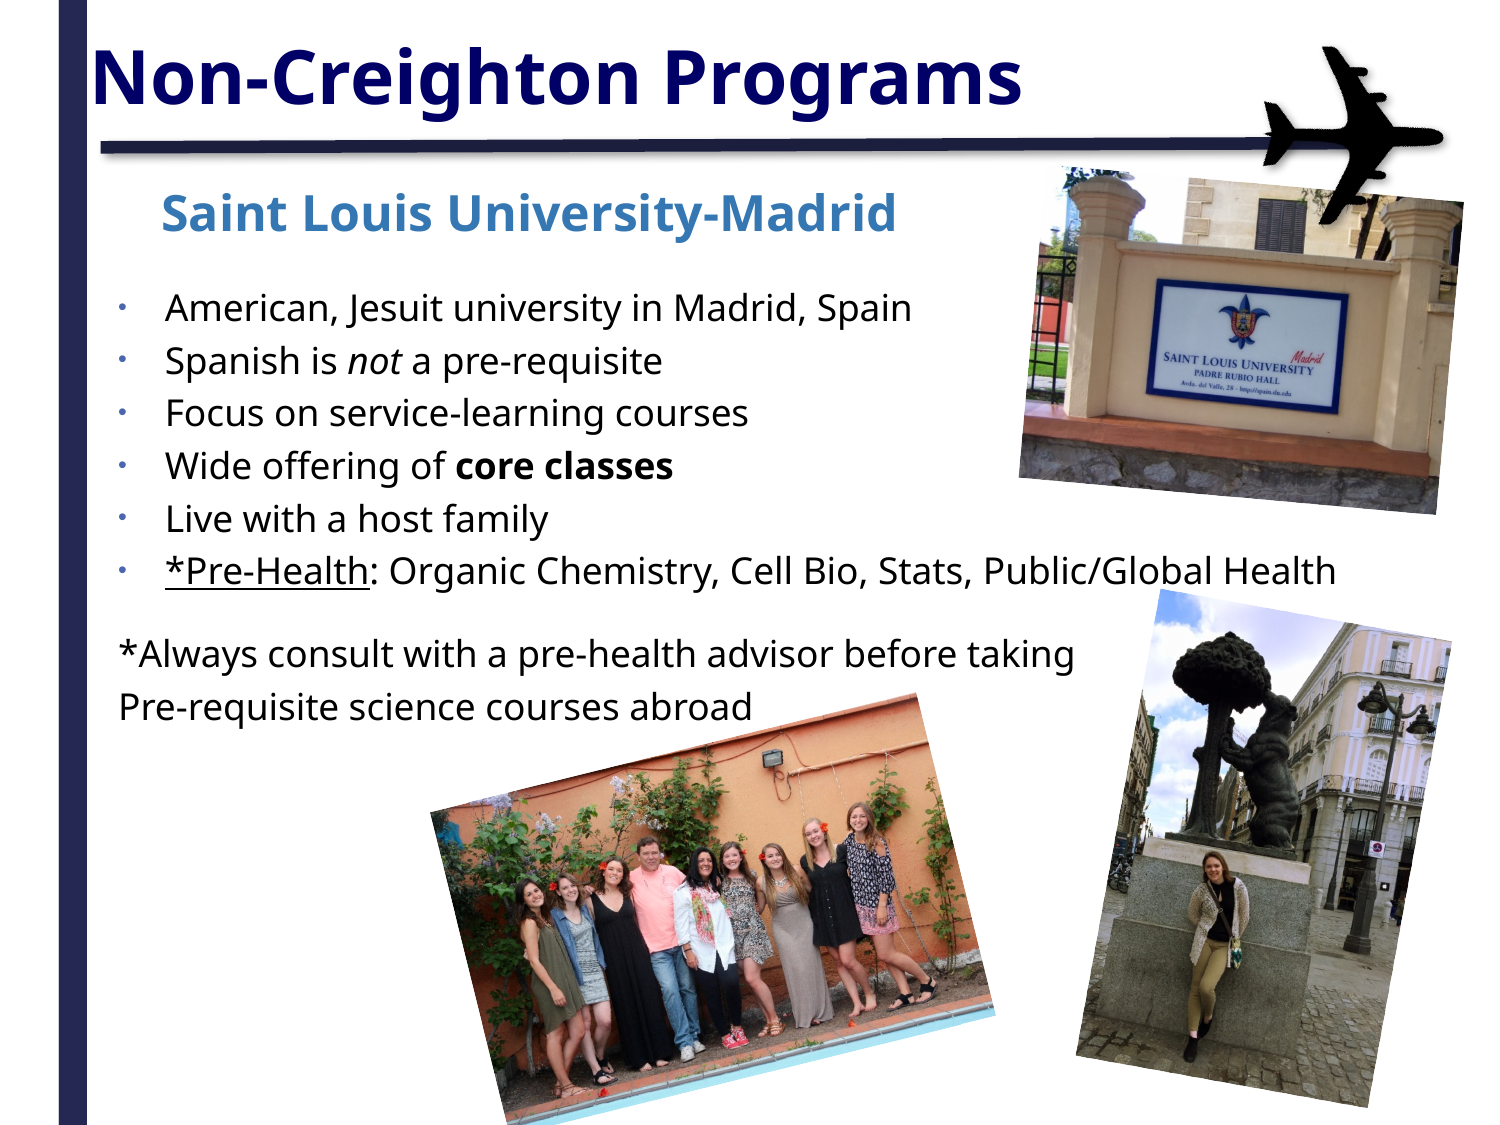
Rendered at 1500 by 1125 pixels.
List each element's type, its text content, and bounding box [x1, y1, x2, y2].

text_box Non-Creighton Programs [74, 39, 1242, 128]
picture [1076, 589, 1452, 1107]
text_box American, Jesuit university in Madrid, Spain Spanish is not a pre-requisite Focus on service-learning courses Wide offering of core classes Live with a host family *Pre-Health: Organic Chemistry, Cell Bio, Stats, Public/Global Health *Always consult with a pre-health advisor before taking Pre-requisite science courses abroad [85, 276, 1424, 737]
picture [431, 692, 995, 1125]
text_box Saint Louis University-Madrid [120, 174, 940, 250]
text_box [100, 143, 1242, 148]
picture [1031, 34, 1463, 514]
